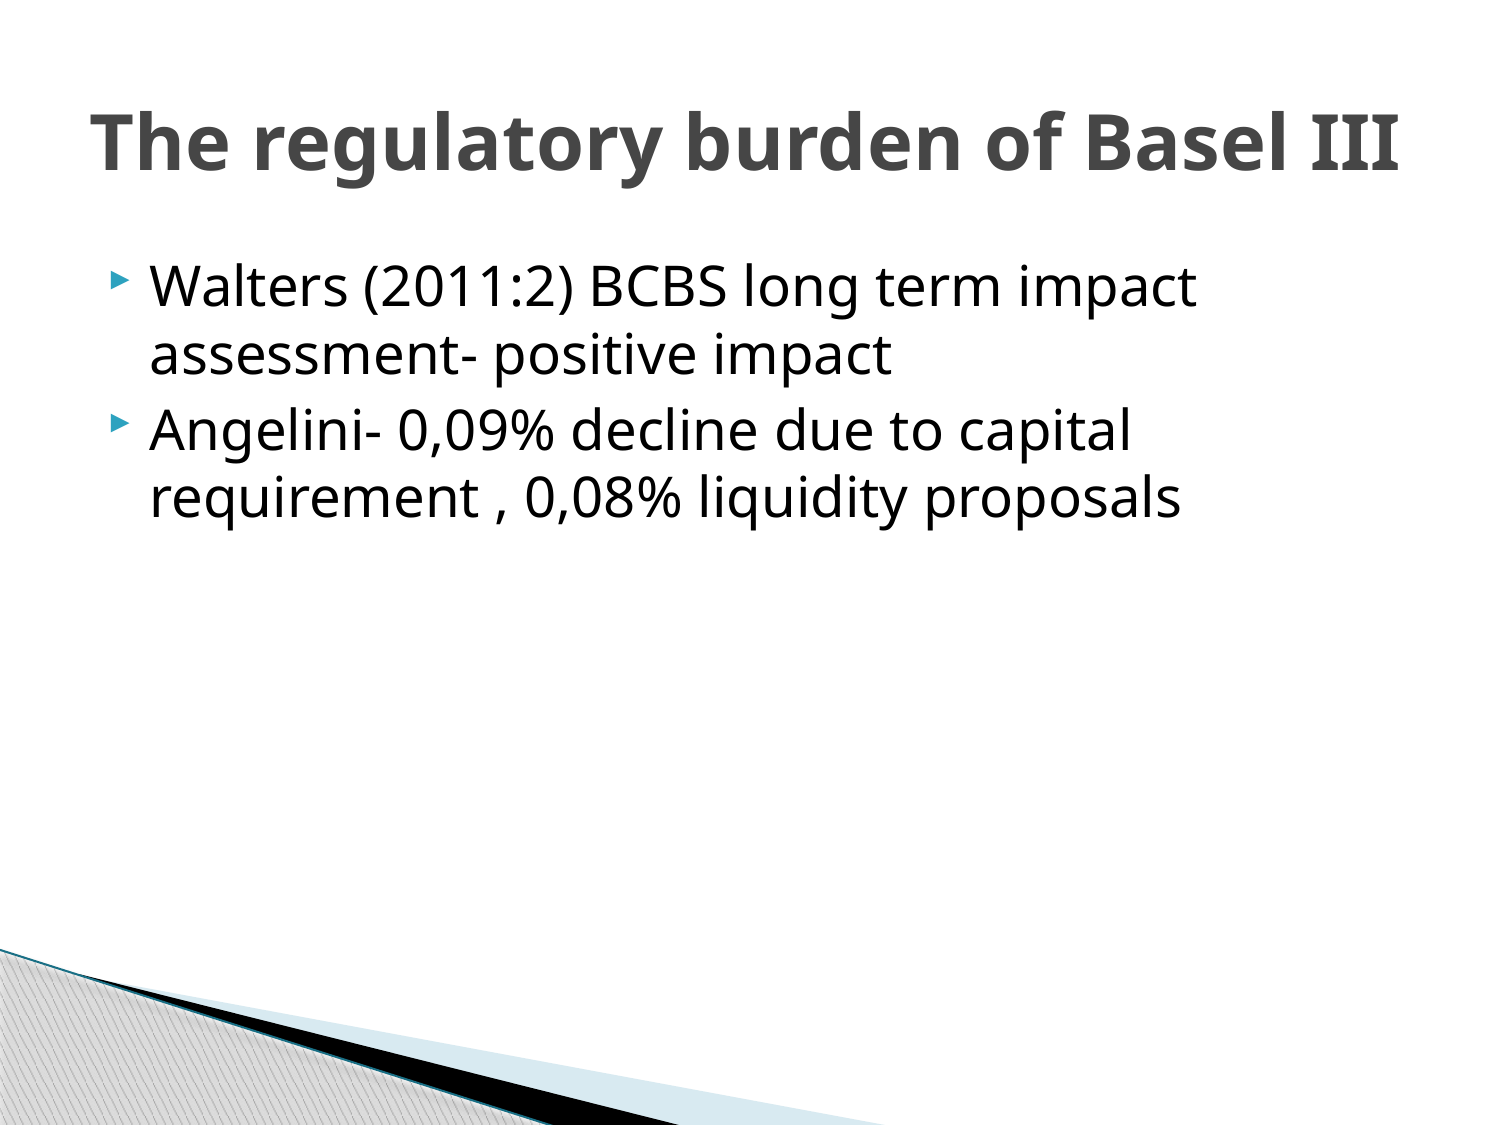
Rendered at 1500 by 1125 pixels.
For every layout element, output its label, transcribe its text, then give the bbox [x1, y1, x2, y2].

title The regulatory burden of Basel III [75, 45, 1425, 233]
list Walters (2011:2) BCBS long term impact assessment- positive impact Angelini- 0,09% decline due to capital requirement , 0,08% liquidity proposals [75, 243, 1425, 986]
